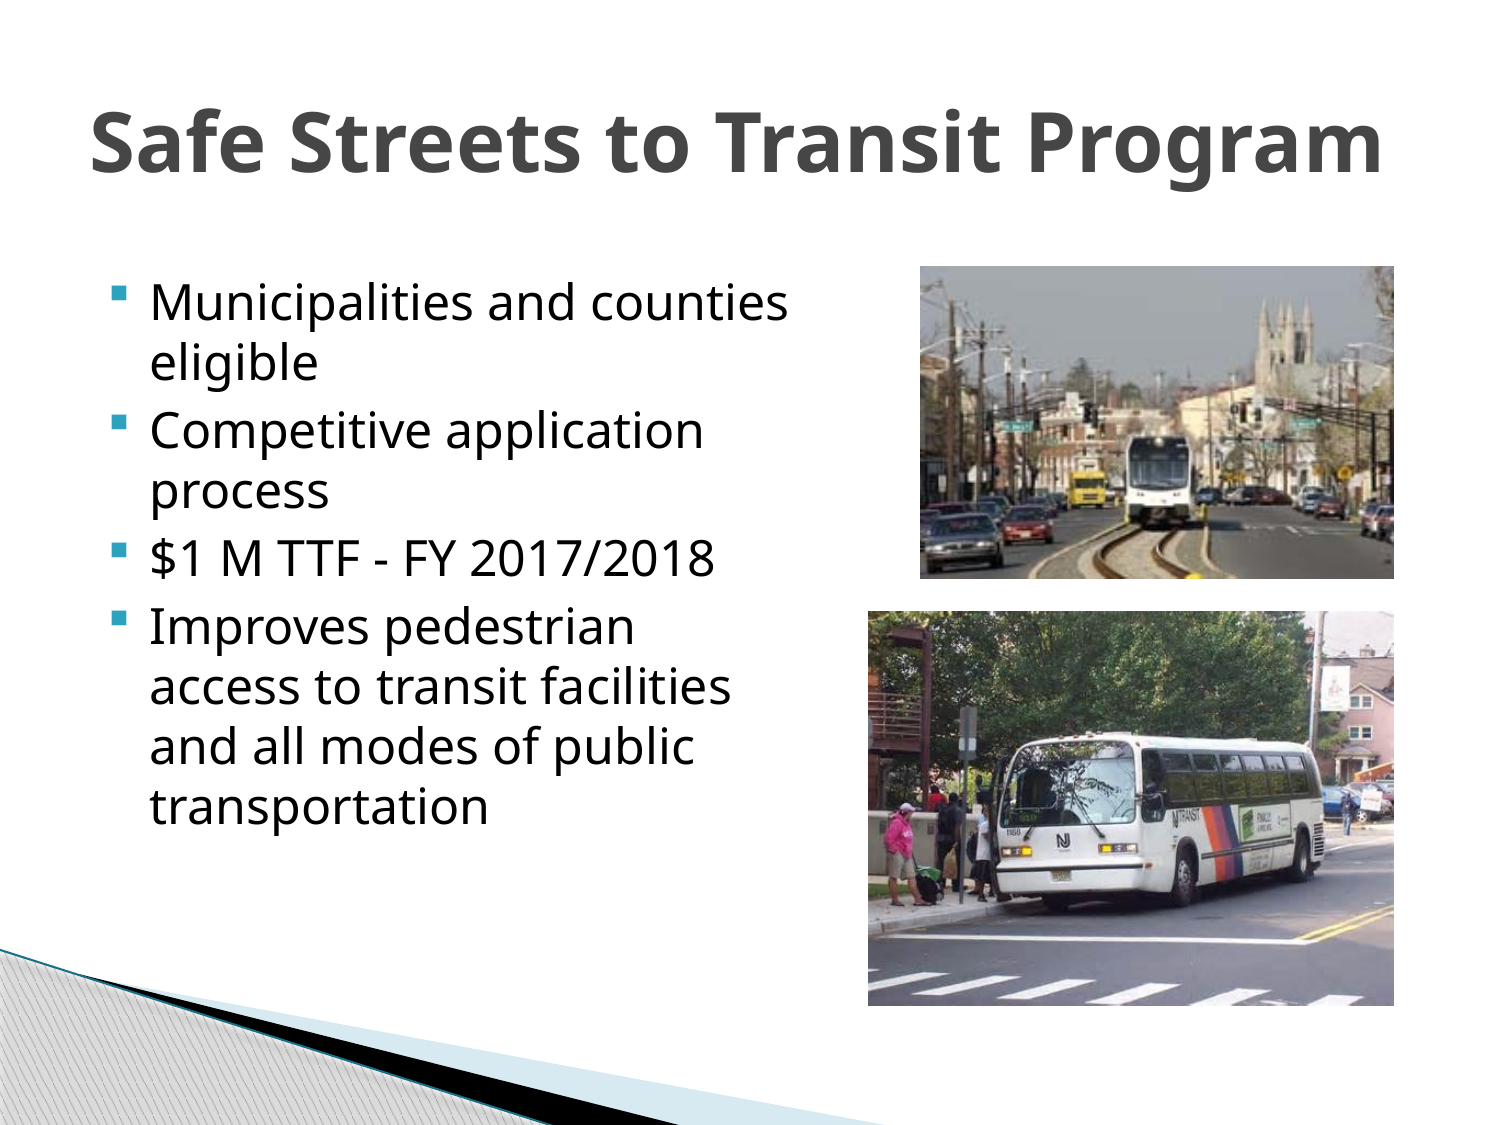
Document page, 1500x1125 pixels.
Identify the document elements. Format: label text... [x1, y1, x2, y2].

picture [868, 611, 1394, 1006]
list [920, 265, 1394, 579]
title Safe Streets to Transit Program [75, 45, 1425, 233]
list Municipalities and counties eligible Competitive application process $1 M TTF - FY 2017/2018 Improves pedestrian access to transit facilities and all modes of public transportation [75, 262, 813, 1006]
